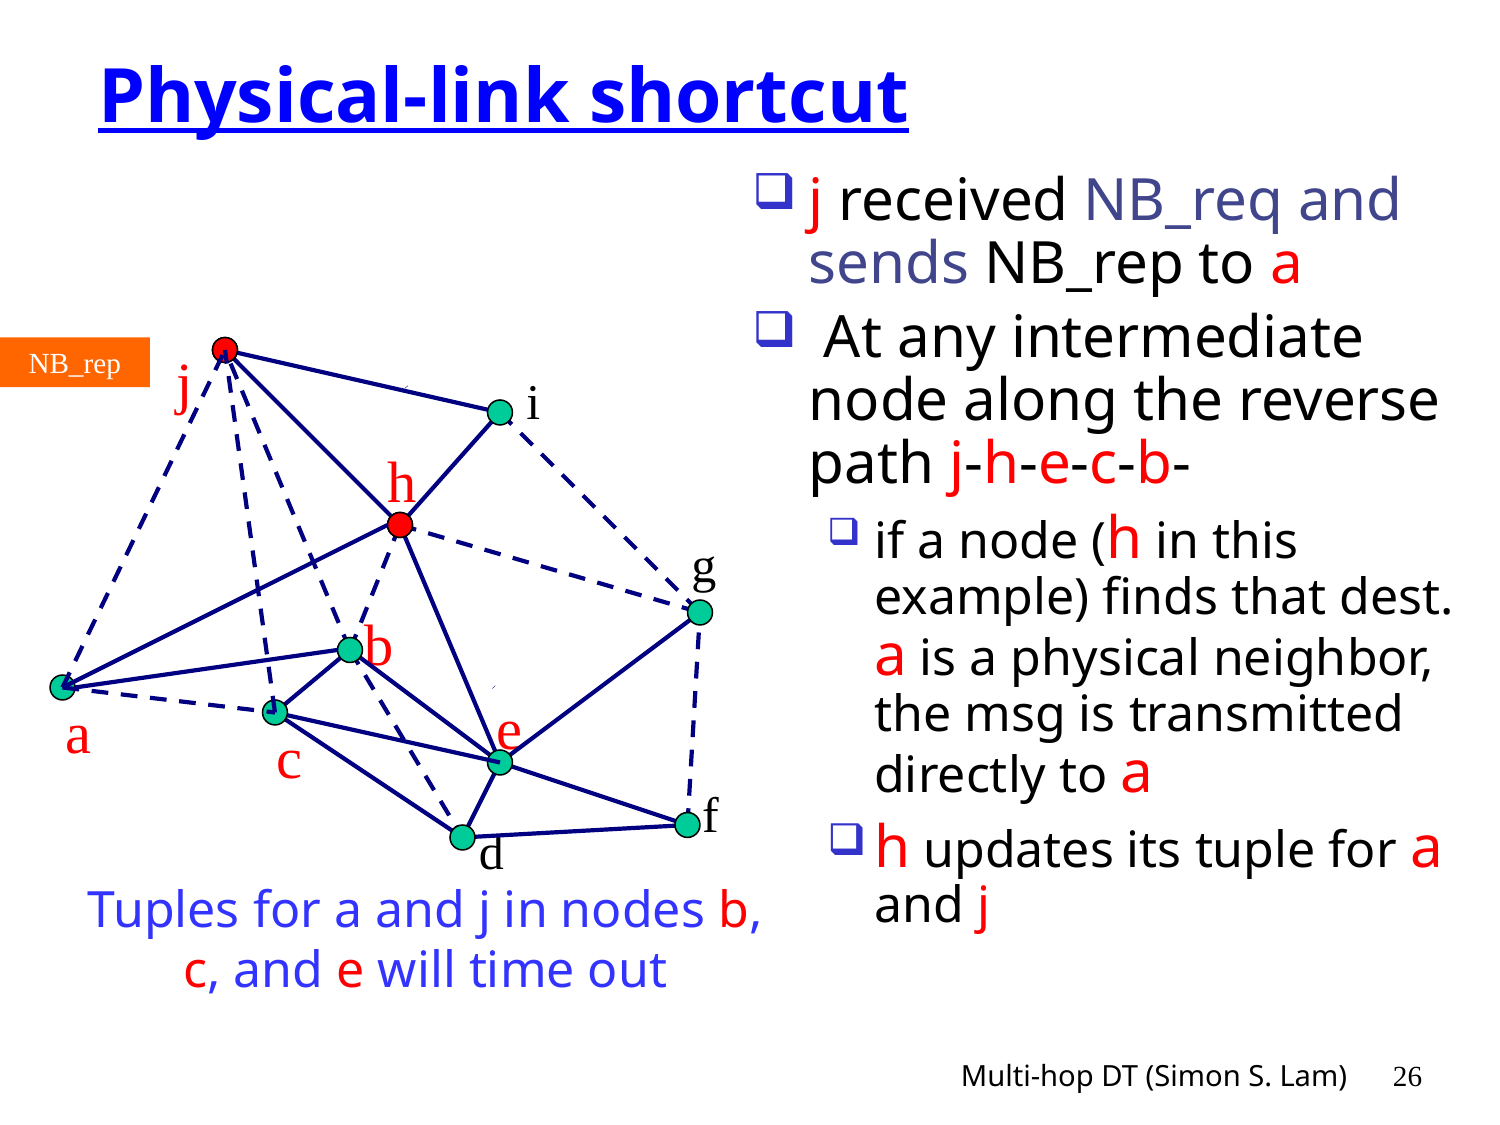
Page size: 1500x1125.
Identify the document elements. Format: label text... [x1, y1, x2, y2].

text_box e [481, 683, 537, 769]
text_box [675, 812, 700, 838]
text_box [487, 399, 513, 425]
text_box b [349, 600, 409, 685]
text_box [687, 600, 713, 625]
title Physical-link shortcut [82, 42, 1396, 143]
footer Multi-hop DT (Simon S. Lam) [309, 1049, 1362, 1125]
text_box i [511, 362, 556, 438]
text_box c [261, 712, 317, 798]
text_box [450, 825, 475, 850]
text_box g [676, 524, 732, 600]
text_box [337, 637, 363, 663]
text_box a [50, 687, 106, 773]
text_box Tuples for a and j in nodes b, c, and e will time out [56, 869, 794, 1005]
slide_number 26 [1362, 1049, 1438, 1125]
text_box f [687, 774, 734, 850]
text_box [50, 675, 75, 687]
text_box [487, 750, 513, 775]
text_box j [161, 337, 208, 423]
text_box NB_rep [0, 337, 150, 388]
text_box d [464, 812, 519, 869]
text_box [262, 699, 288, 725]
text_box [387, 512, 413, 538]
text_box h [372, 436, 432, 522]
text_box [212, 337, 238, 363]
list j received NB_req and sends NB_rep to a At any intermediate node along the reverse path j-h-e-c-b- if a node (h in this example) finds that dest. a is a physical neighbor, the msg is transmitted directly to a h updates its tuple for a and j [737, 162, 1500, 1051]
